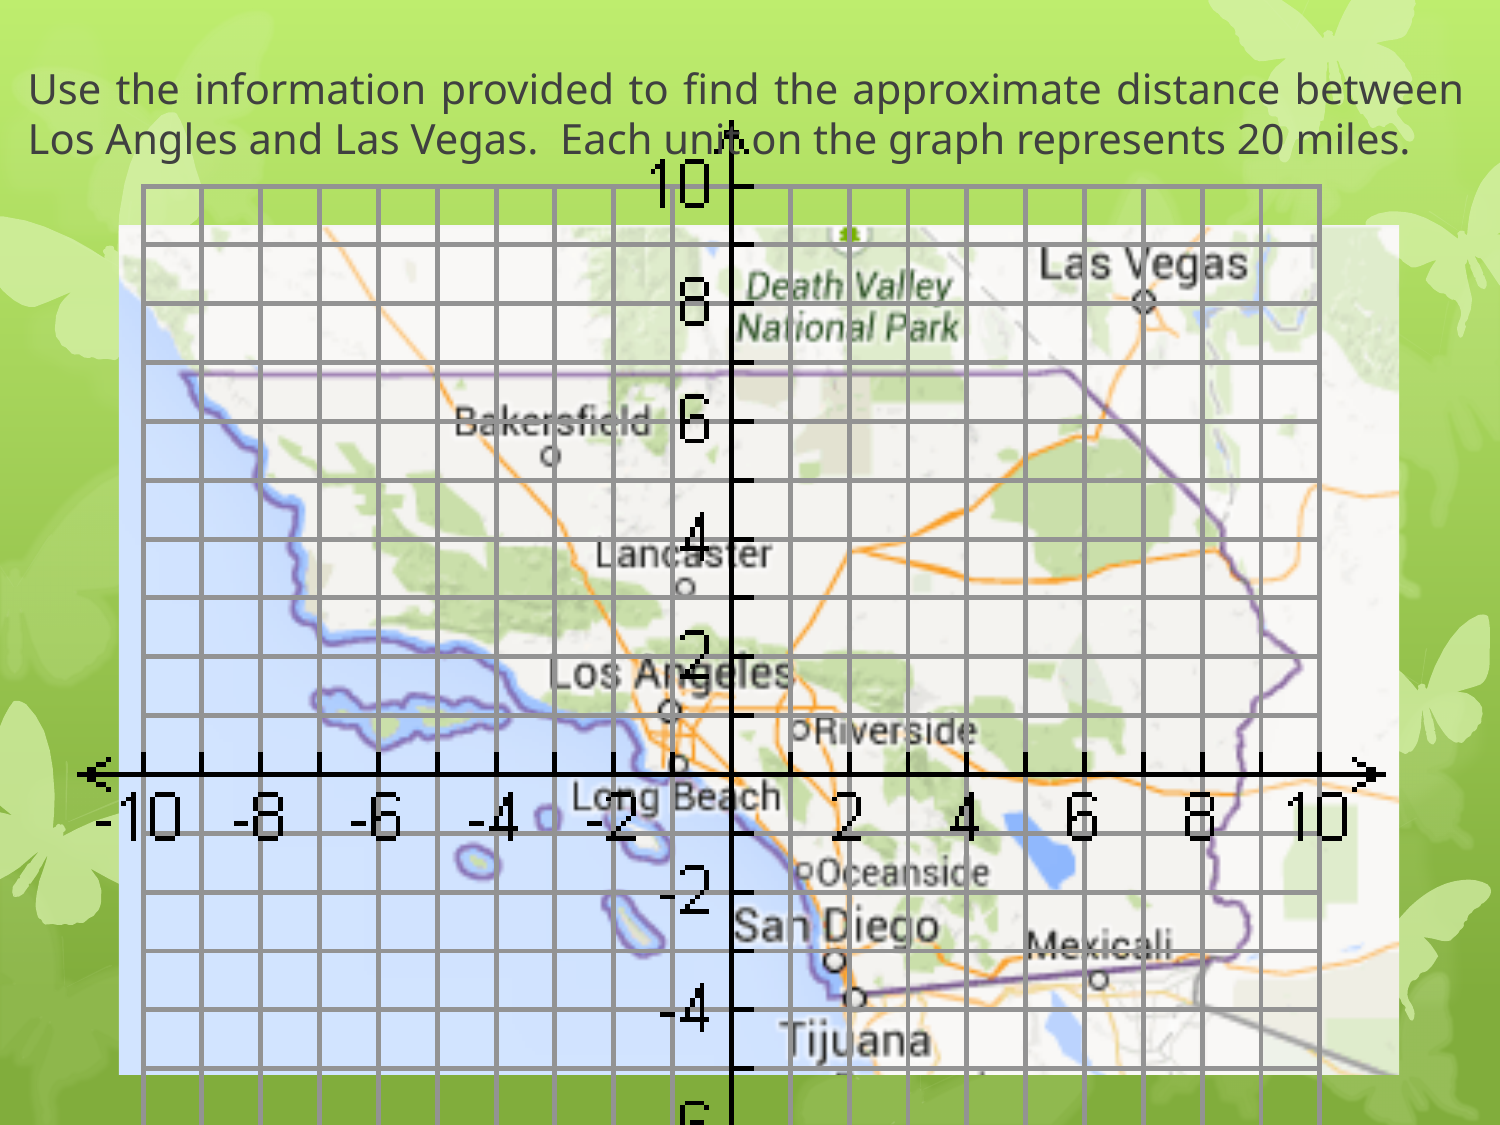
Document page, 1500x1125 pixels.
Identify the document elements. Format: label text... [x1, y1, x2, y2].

picture [0, 36, 1466, 1125]
list Use the information provided to find the approximate distance between Los Angles and Las Vegas. Each unit on the graph represents 20 miles. [12, 12, 1480, 213]
